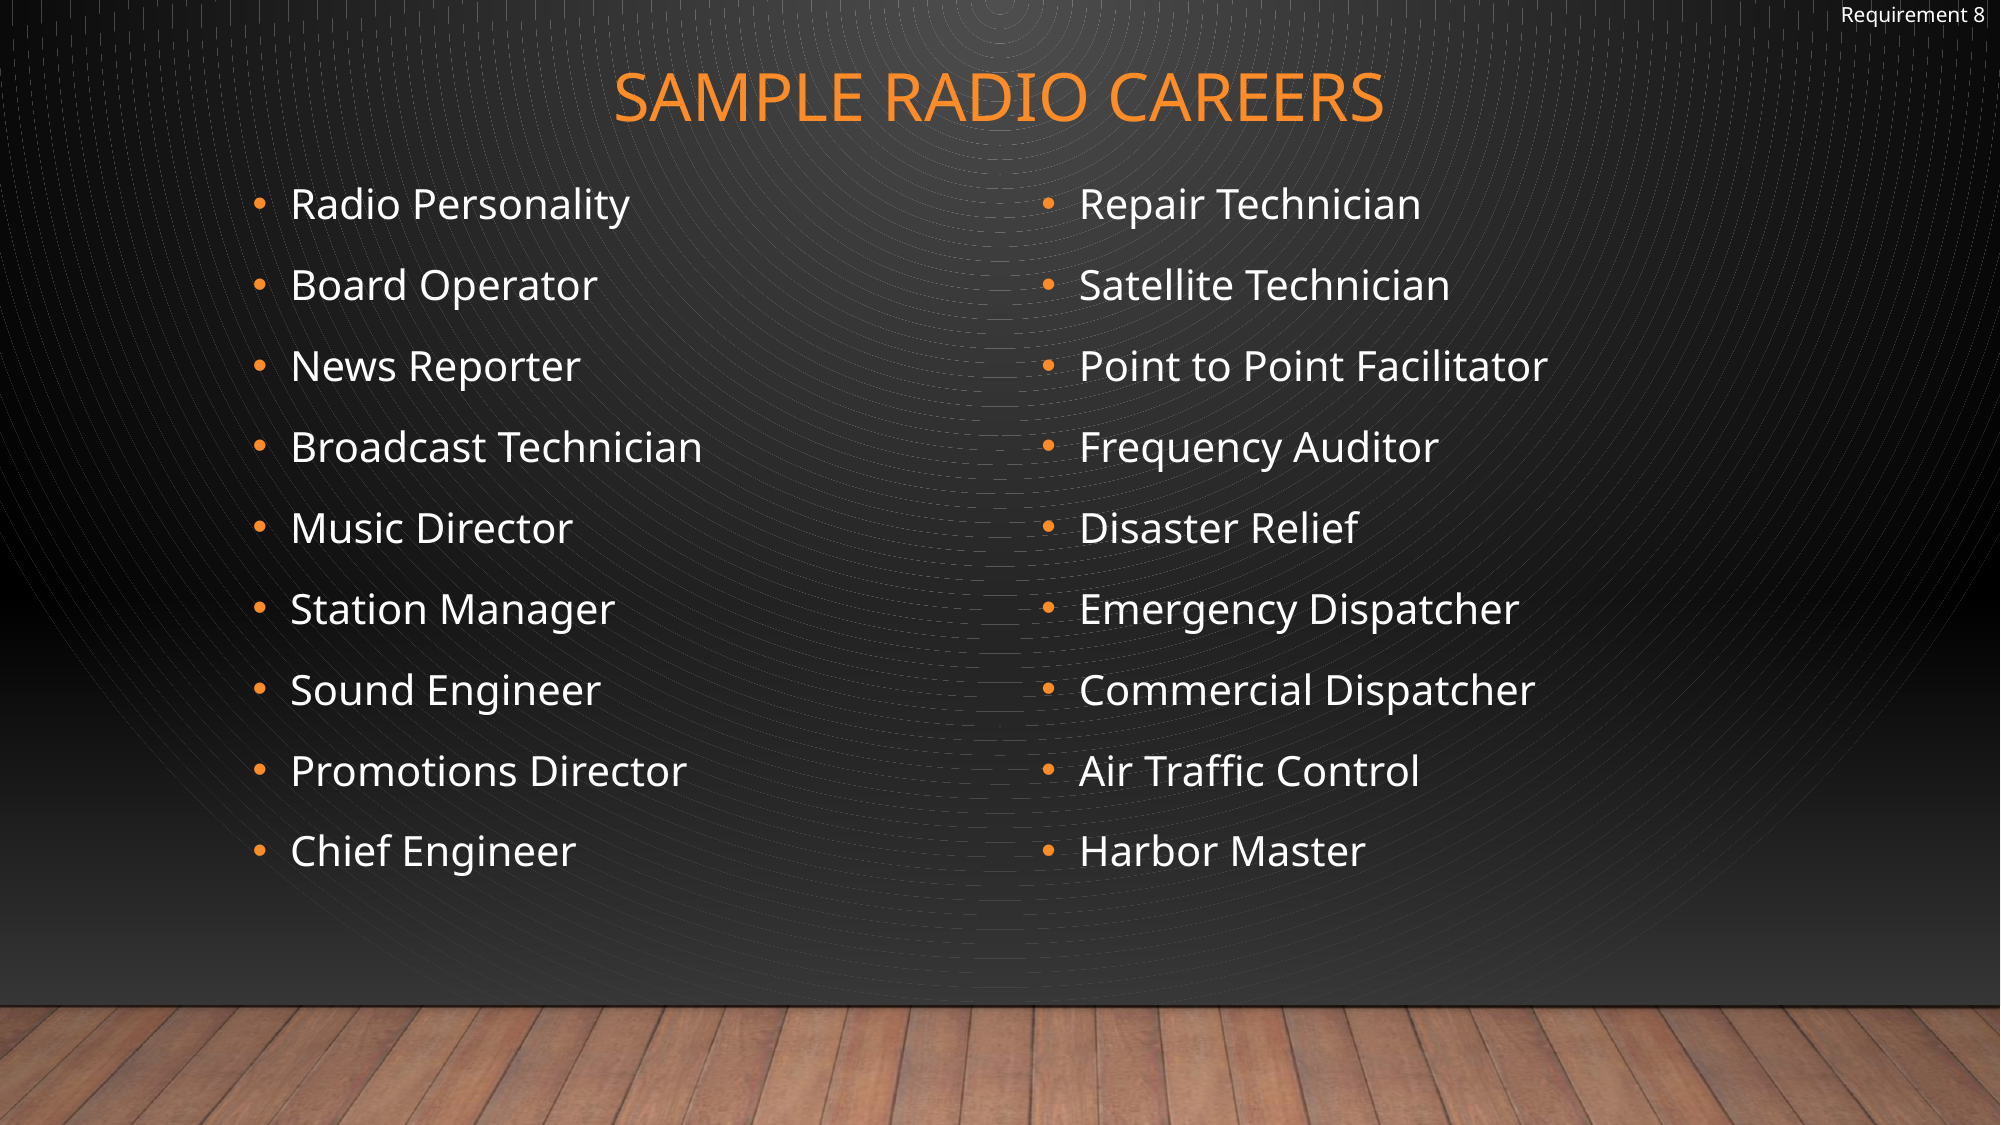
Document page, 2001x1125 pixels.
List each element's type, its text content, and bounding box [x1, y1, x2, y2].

picture [0, 1005, 2000, 1125]
footer Requirement 8 [1076, 0, 2000, 40]
title Sample Radio Careers [237, 13, 1763, 187]
list Radio Personality Board Operator News Reporter Broadcast Technician Music Director Station Manager Sound Engineer Promotions Director Chief Engineer [237, 160, 974, 898]
list Repair Technician Satellite Technician Point to Point Facilitator Frequency Auditor Disaster Relief Emergency Dispatcher Commercial Dispatcher Air Traffic Control Harbor Master [1026, 160, 1763, 896]
